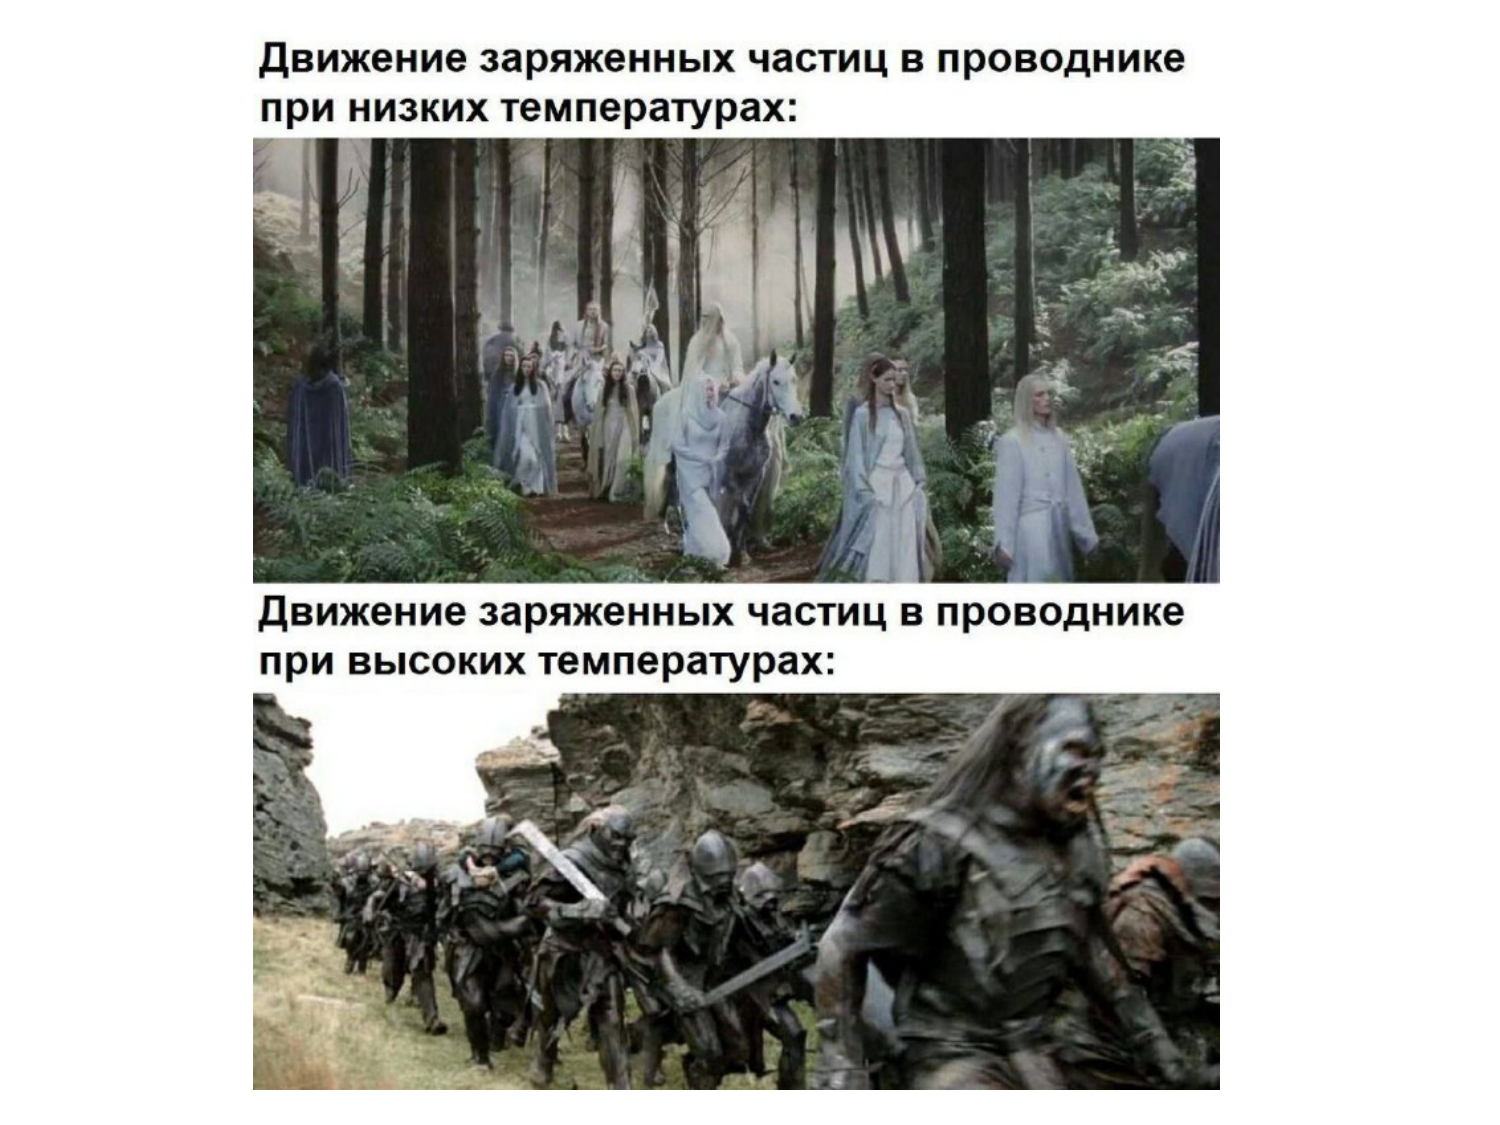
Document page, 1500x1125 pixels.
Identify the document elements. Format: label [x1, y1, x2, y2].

picture [253, 30, 1221, 1090]
